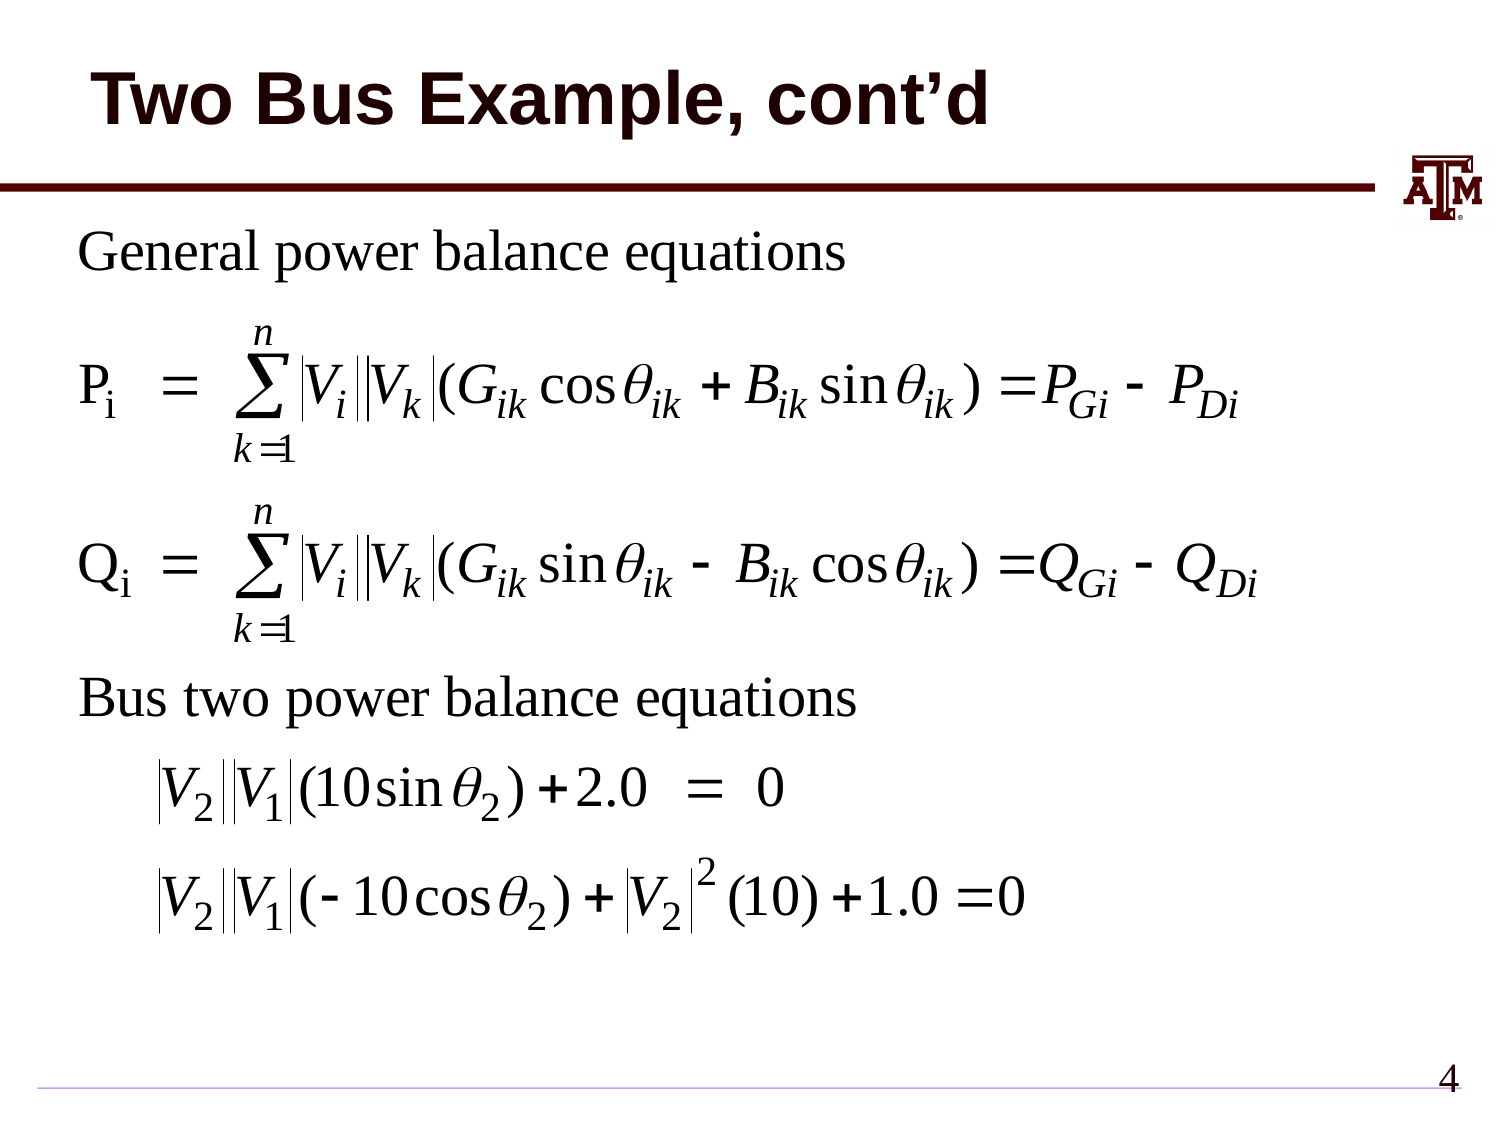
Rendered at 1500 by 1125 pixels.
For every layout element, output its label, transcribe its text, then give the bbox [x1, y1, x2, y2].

picture [1392, 137, 1493, 238]
title Two Bus Example, cont’d [74, 12, 1388, 188]
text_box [74, 224, 1267, 938]
